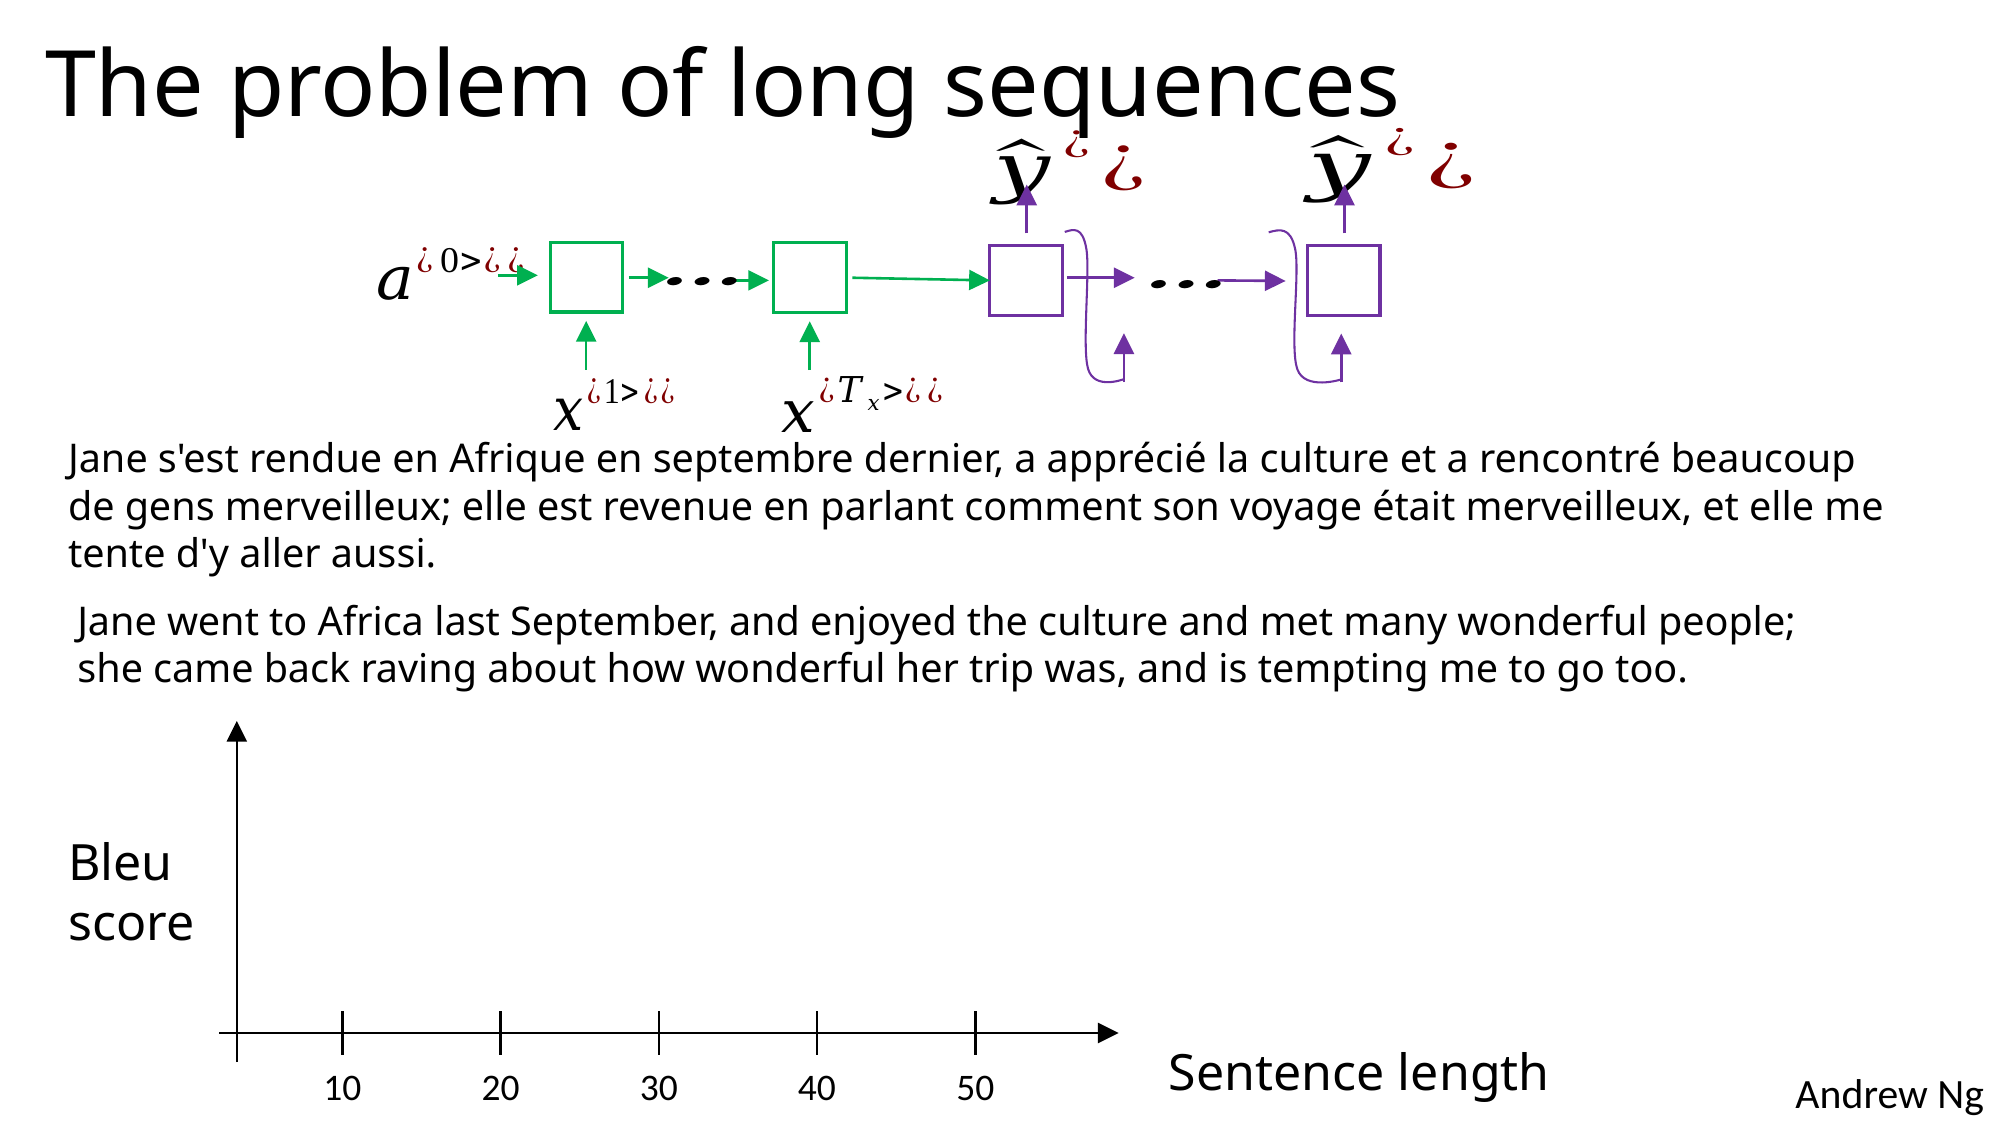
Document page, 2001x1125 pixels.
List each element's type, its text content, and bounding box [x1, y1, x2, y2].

text_box Jane went to Africa last September, and enjoyed the culture and met many wonderful people; she came back raving about how wonderful her trip was, and is tempting me to go too. [62, 588, 1820, 698]
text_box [376, 125, 1479, 446]
title The problem of long sequences [30, 29, 2000, 248]
text_box Jane s'est rendue en Afrique en septembre dernier, a apprécié la culture et a rencontré beaucoup de gens merveilleux; elle est revenue en parlant comment son voyage était merveilleux, et elle me tente d'y aller aussi. [53, 425, 1922, 583]
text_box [54, 721, 1562, 1116]
